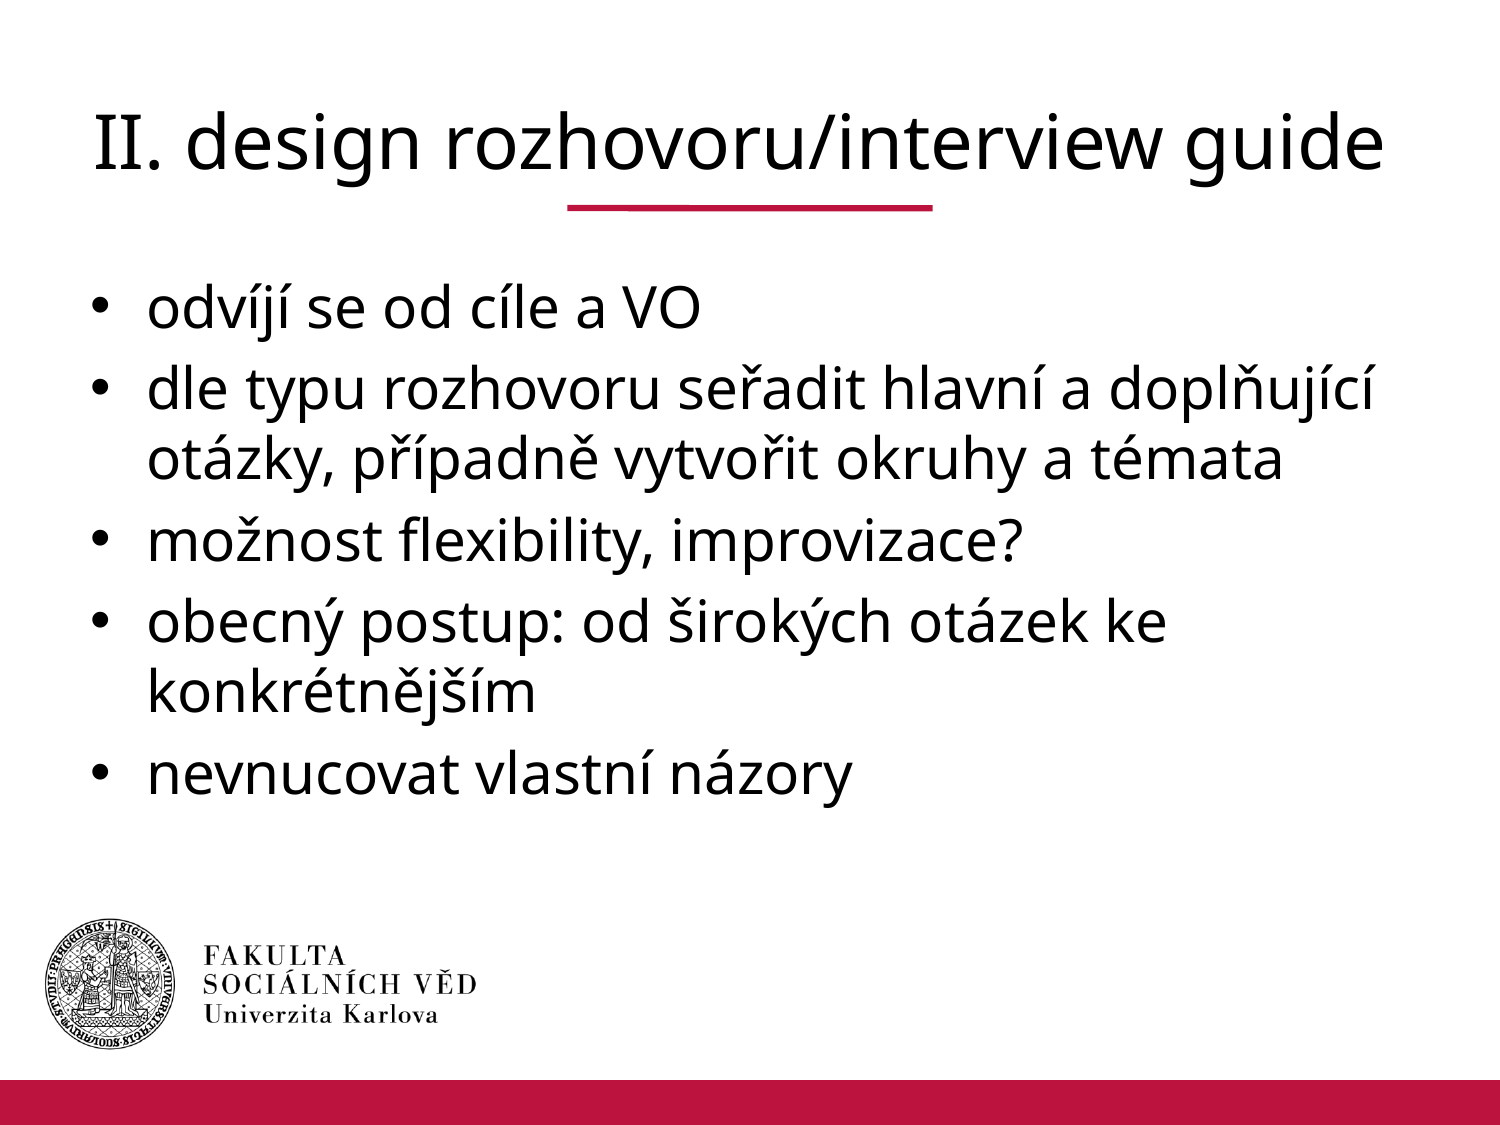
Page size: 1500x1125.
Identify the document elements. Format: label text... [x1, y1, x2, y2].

list odvíjí se od cíle a VO dle typu rozhovoru seřadit hlavní a doplňující otázky, případně vytvořit okruhy a témata možnost flexibility, improvizace? obecný postup: od širokých otázek ke konkrétnějším nevnucovat vlastní názory [75, 262, 1459, 1005]
picture [41, 916, 479, 1051]
title II. design rozhovoru/interview guide [75, 45, 1425, 233]
